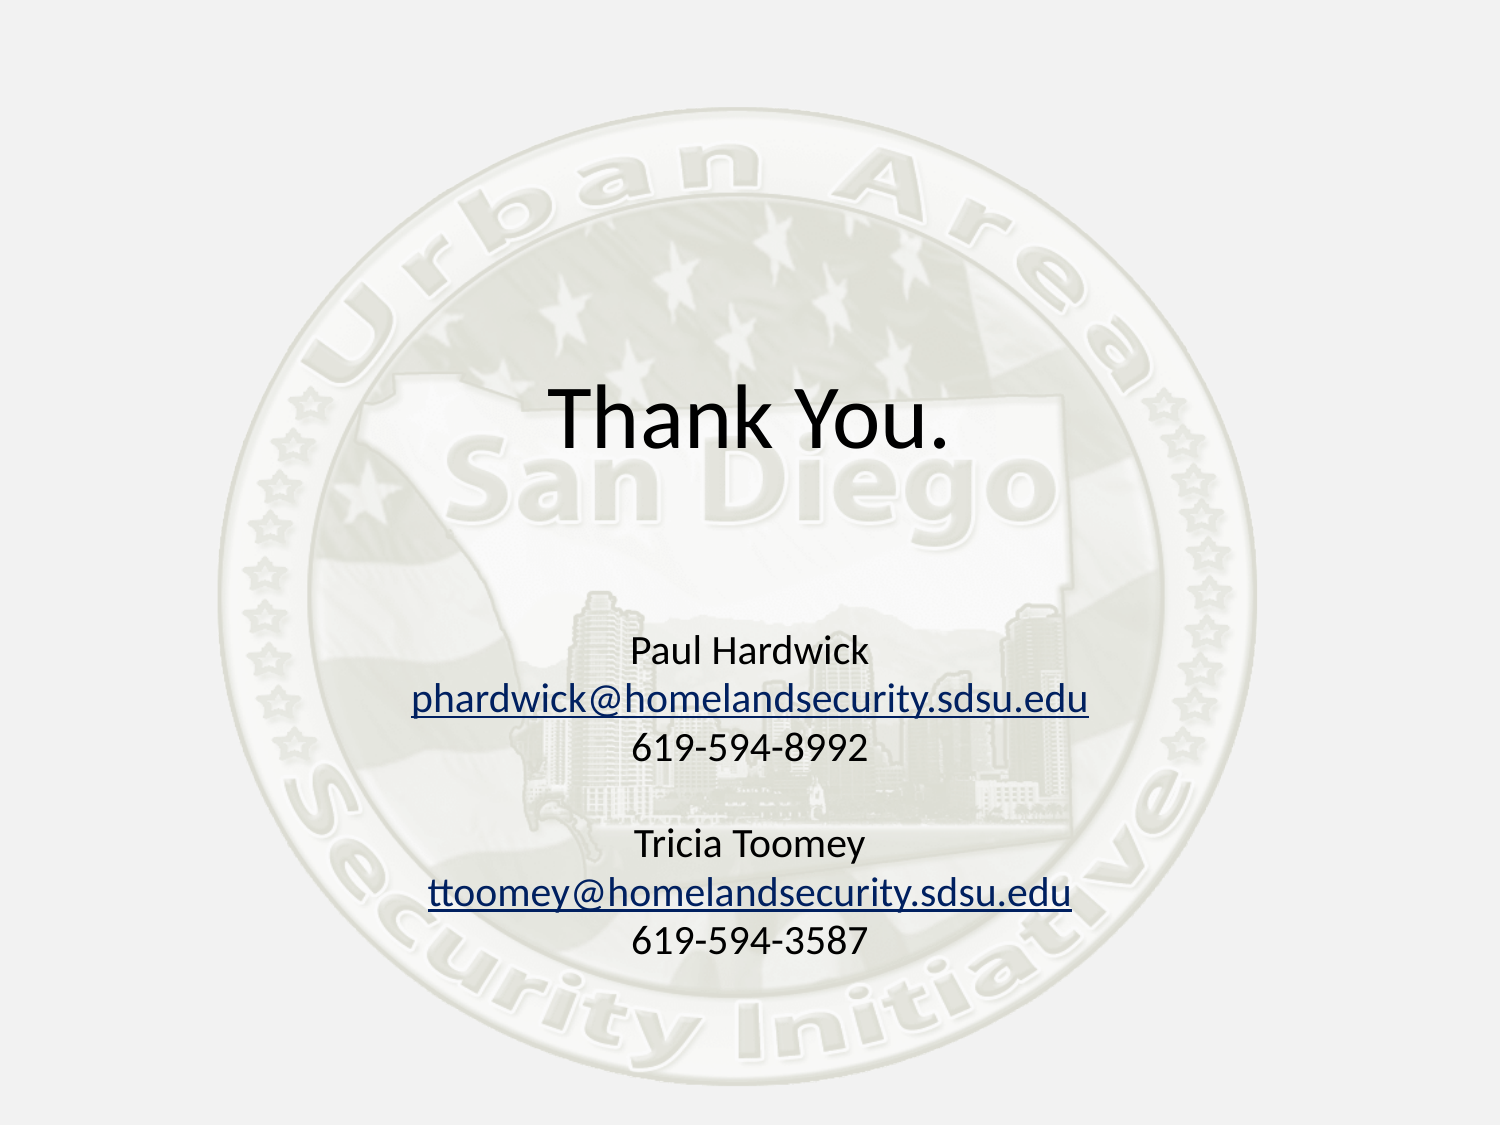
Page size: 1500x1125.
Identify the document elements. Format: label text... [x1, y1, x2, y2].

text_box Paul Hardwick phardwick@homelandsecurity.sdsu.edu 619-594-8992 Tricia Toomey ttoomey@homelandsecurity.sdsu.edu 619-594-3587 [224, 624, 1275, 995]
text_box Thank You. [112, 349, 1388, 591]
